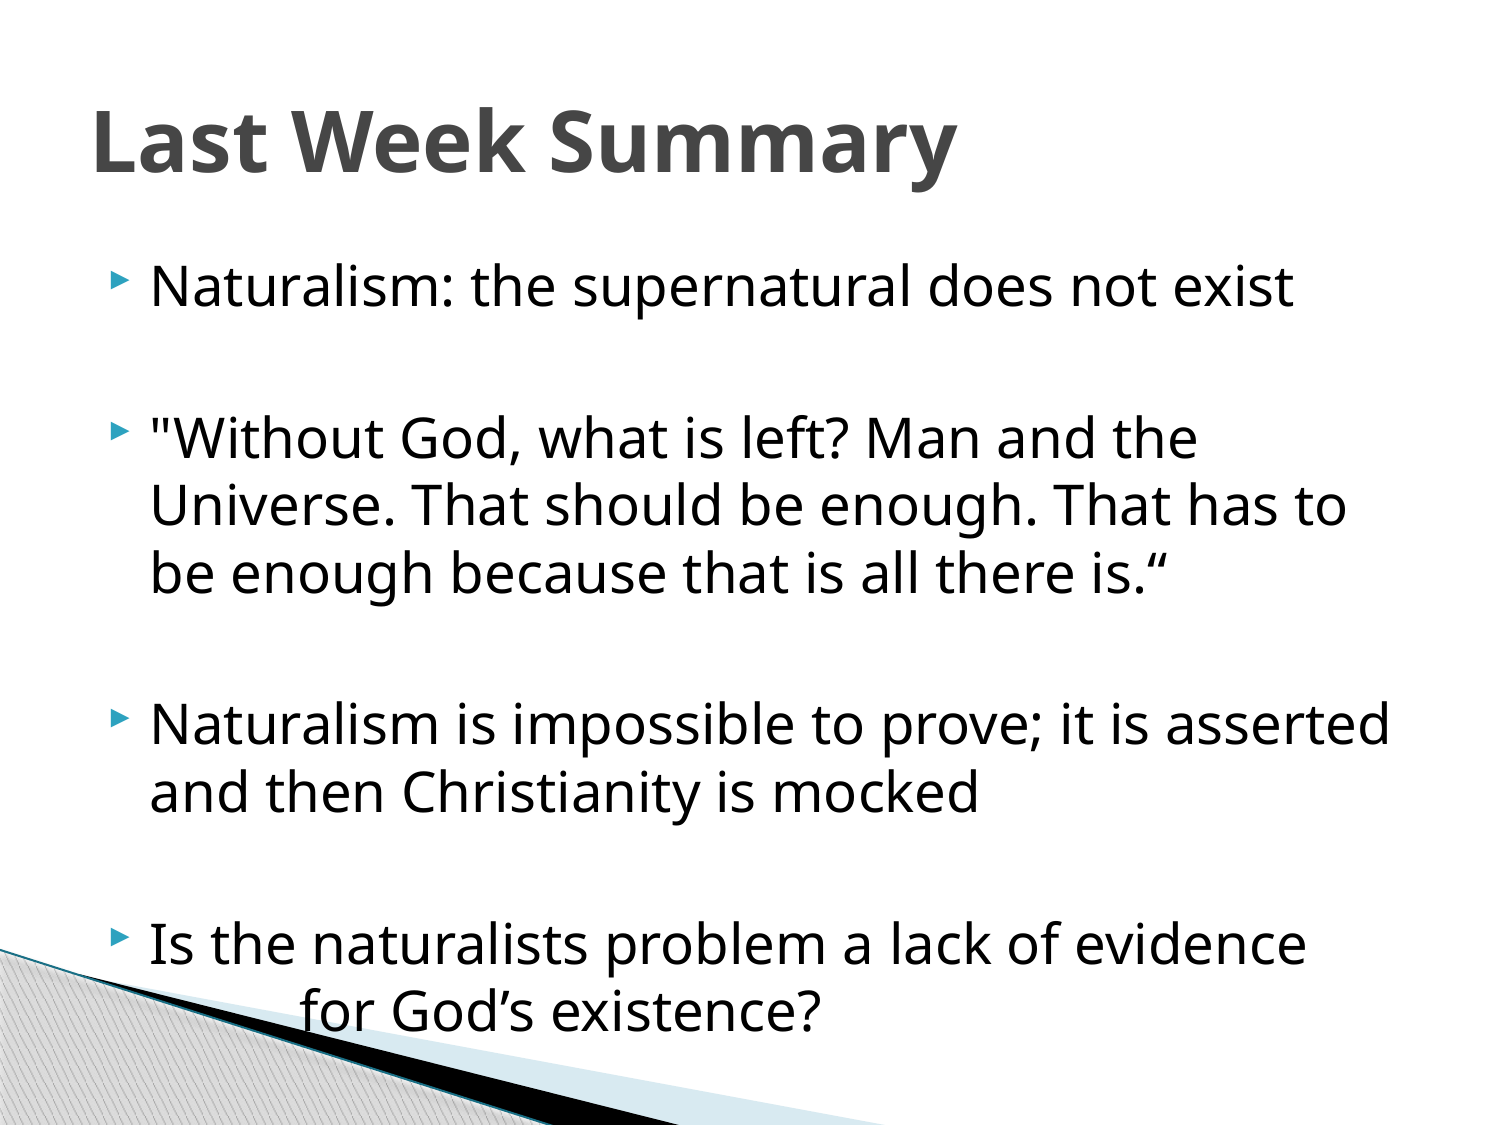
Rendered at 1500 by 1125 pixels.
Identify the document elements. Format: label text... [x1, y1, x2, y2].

list Naturalism: the supernatural does not exist "Without God, what is left? Man and the Universe. That should be enough. That has to be enough because that is all there is.“ Naturalism is impossible to prove; it is asserted and then Christianity is mocked Is the naturalists problem a lack of evidence for God’s existence? [75, 243, 1425, 1075]
title Last Week Summary [75, 45, 1425, 233]
